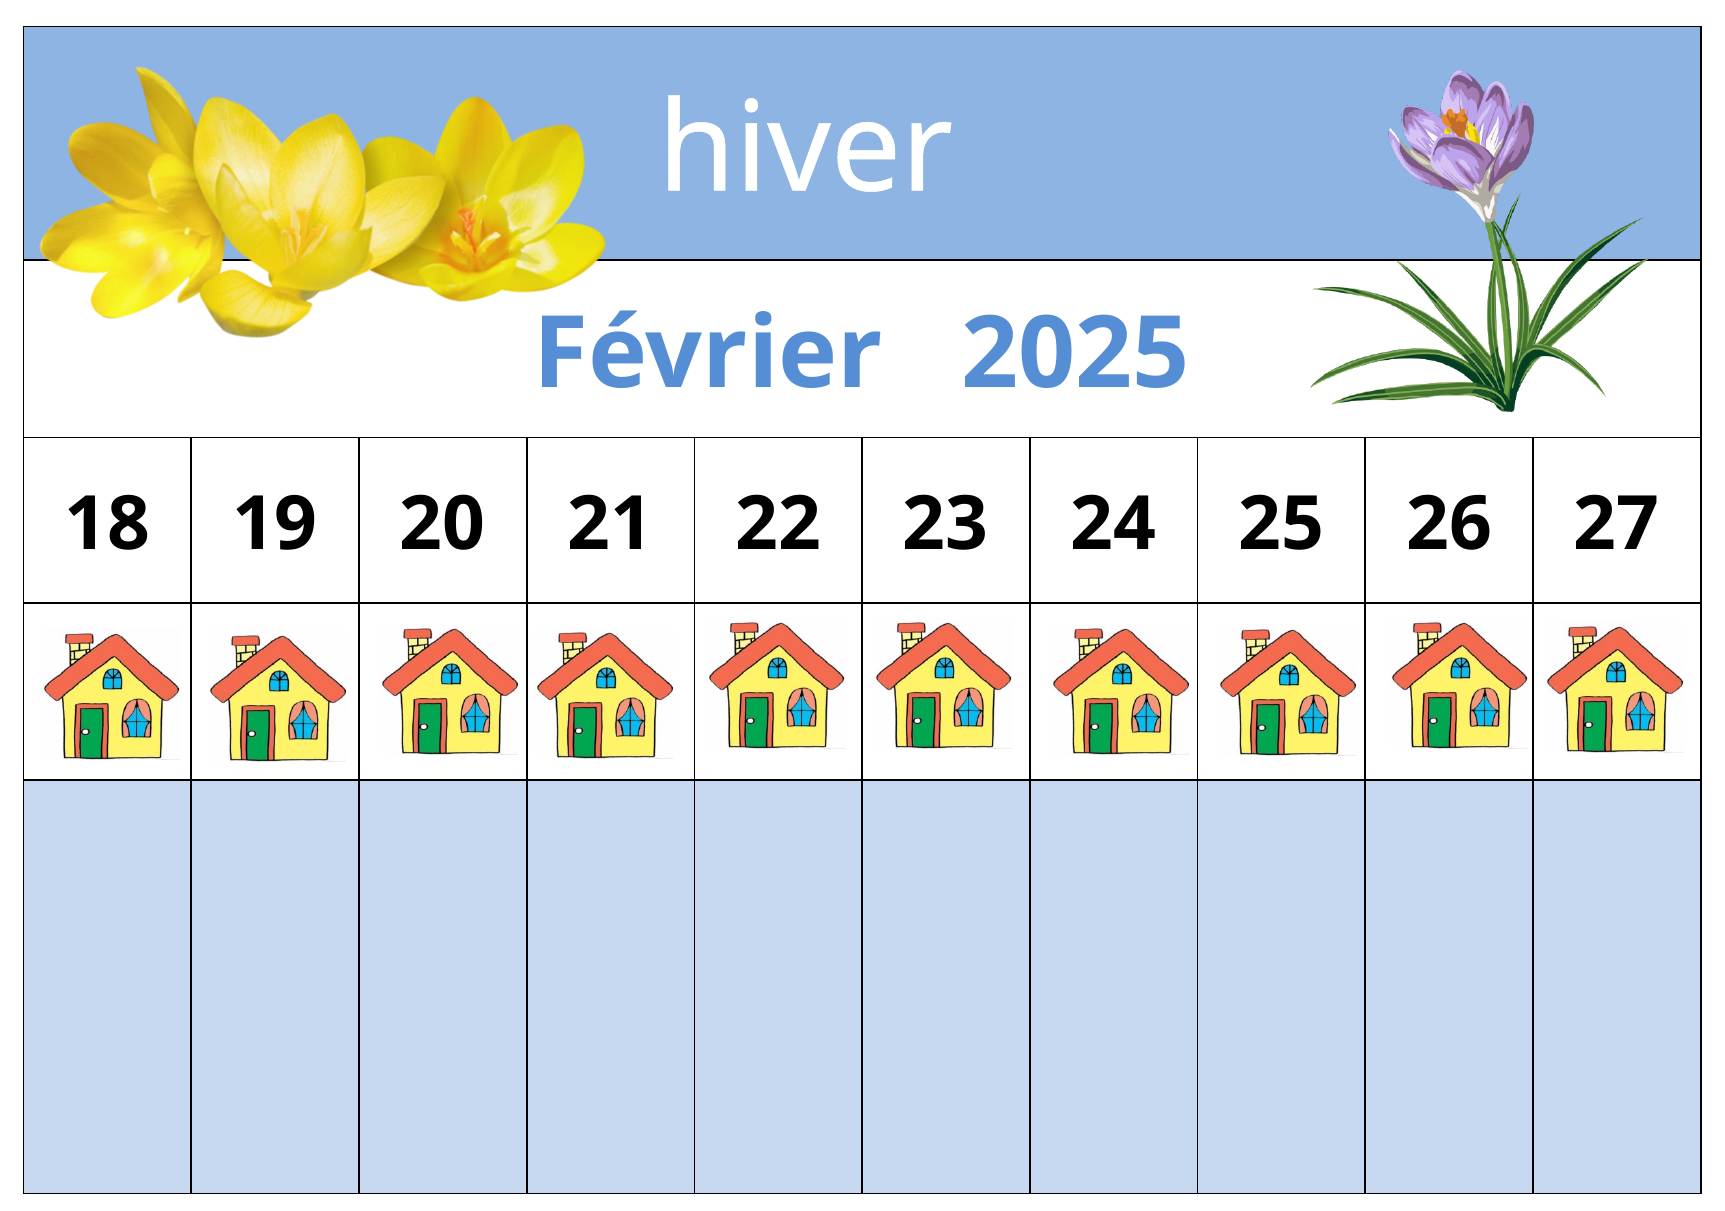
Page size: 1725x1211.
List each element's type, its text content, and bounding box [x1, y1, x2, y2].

text_box hiver [642, 57, 969, 223]
table_cell 22 [695, 438, 861, 602]
table_cell [360, 781, 526, 1193]
table_cell [1031, 781, 1197, 1193]
table_cell 27 [1534, 438, 1700, 602]
table_cell [1366, 781, 1532, 1193]
picture [534, 626, 674, 759]
picture [23, 38, 620, 382]
table_cell [1366, 604, 1532, 779]
table_cell 24 [1031, 438, 1197, 602]
table_cell [695, 781, 861, 1193]
table_cell [24, 604, 190, 779]
picture [379, 623, 519, 755]
picture [1388, 617, 1528, 749]
table_cell 21 [528, 438, 694, 602]
picture [1300, 57, 1661, 422]
picture [1050, 623, 1190, 755]
table_cell [528, 781, 694, 1193]
table_cell [1534, 781, 1700, 1193]
table_cell [1031, 604, 1197, 779]
picture [207, 630, 347, 762]
table_cell [24, 781, 190, 1193]
table_cell [863, 604, 1029, 779]
table_cell 25 [1198, 438, 1364, 602]
table_cell 19 [192, 438, 358, 602]
table_cell [192, 604, 358, 779]
table_cell [695, 604, 861, 779]
table_cell 20 [360, 438, 526, 602]
table_cell 18 [24, 438, 190, 602]
table_header [24, 27, 1700, 259]
table_cell 23 [863, 438, 1029, 602]
table_cell [360, 604, 526, 779]
picture [40, 628, 180, 761]
picture [872, 617, 1012, 749]
picture [705, 617, 845, 749]
table_cell [1534, 604, 1700, 779]
picture [1217, 624, 1357, 756]
table_cell [1198, 781, 1364, 1193]
table_cell 26 [1366, 438, 1532, 602]
table_cell [528, 604, 694, 779]
table_cell [863, 781, 1029, 1193]
table_cell [1198, 604, 1364, 779]
table_cell Février 2025 [24, 261, 1700, 437]
table_cell [192, 781, 358, 1193]
picture [1543, 621, 1683, 753]
